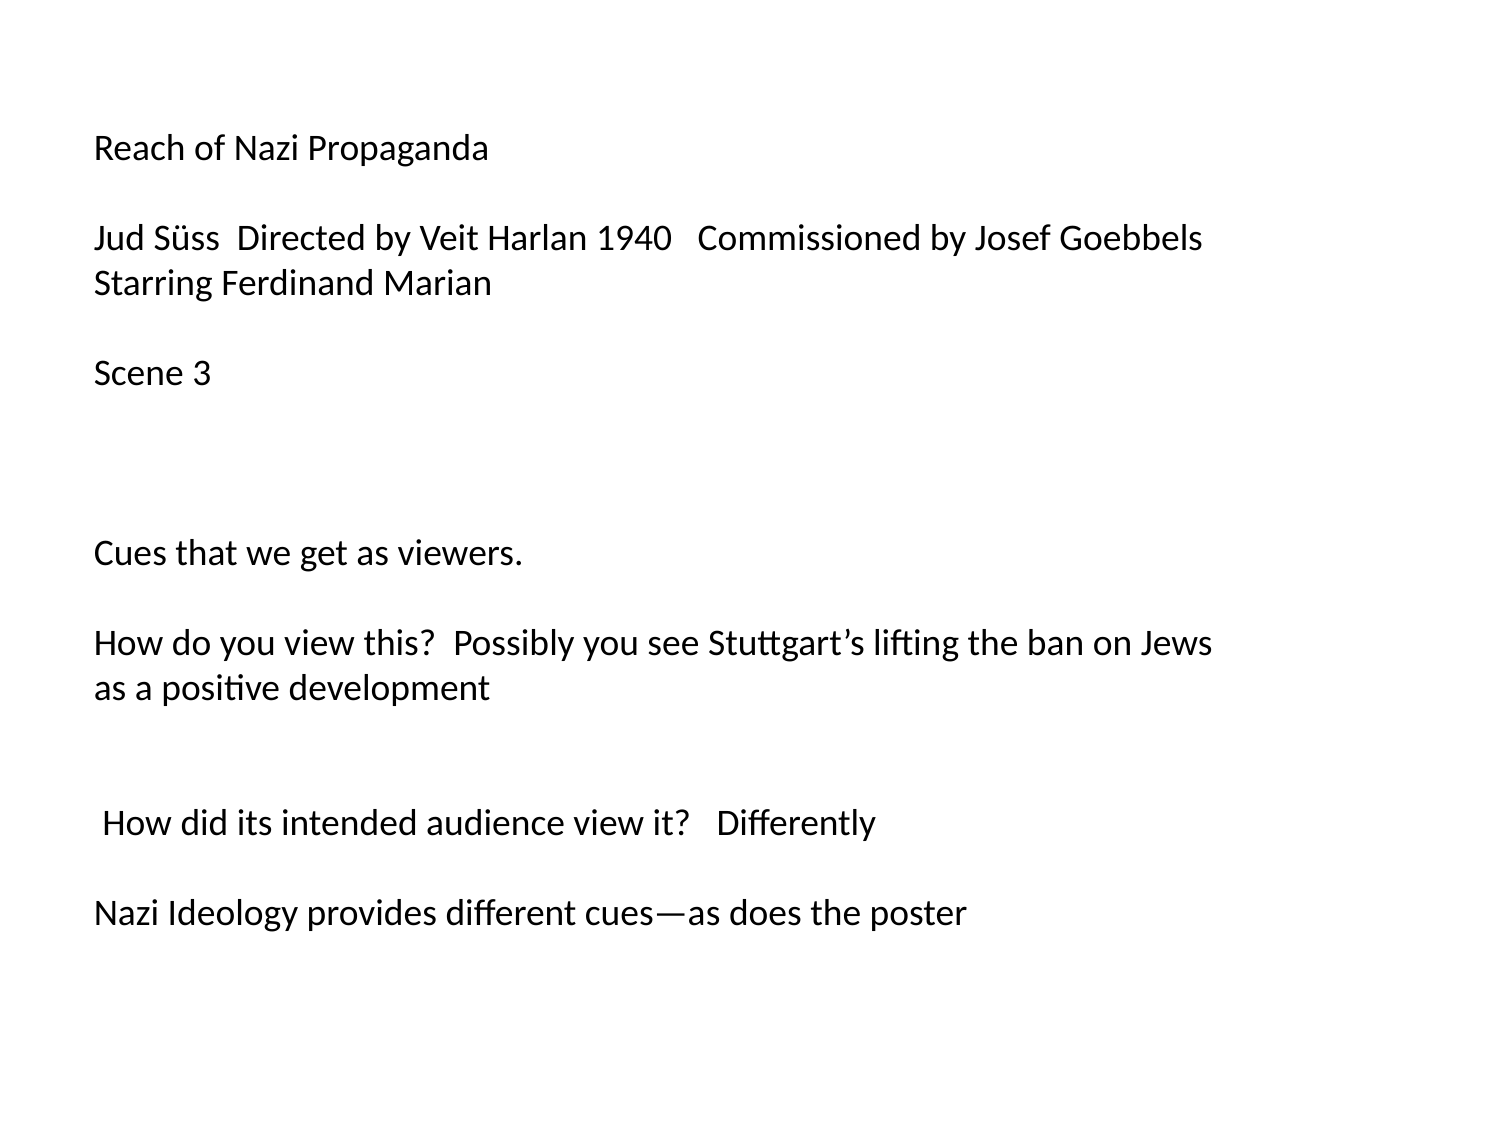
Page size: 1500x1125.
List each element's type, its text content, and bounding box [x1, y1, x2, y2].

text_box Reach of Nazi Propaganda Jud Süss Directed by Veit Harlan 1940 Commissioned by Josef Goebbels Starring Ferdinand Marian Scene 3 Cues that we get as viewers. How do you view this? Possibly you see Stuttgart’s lifting the ban on Jews as a positive development How did its intended audience view it? Differently Nazi Ideology provides different cues—as does the poster [79, 115, 1238, 1121]
